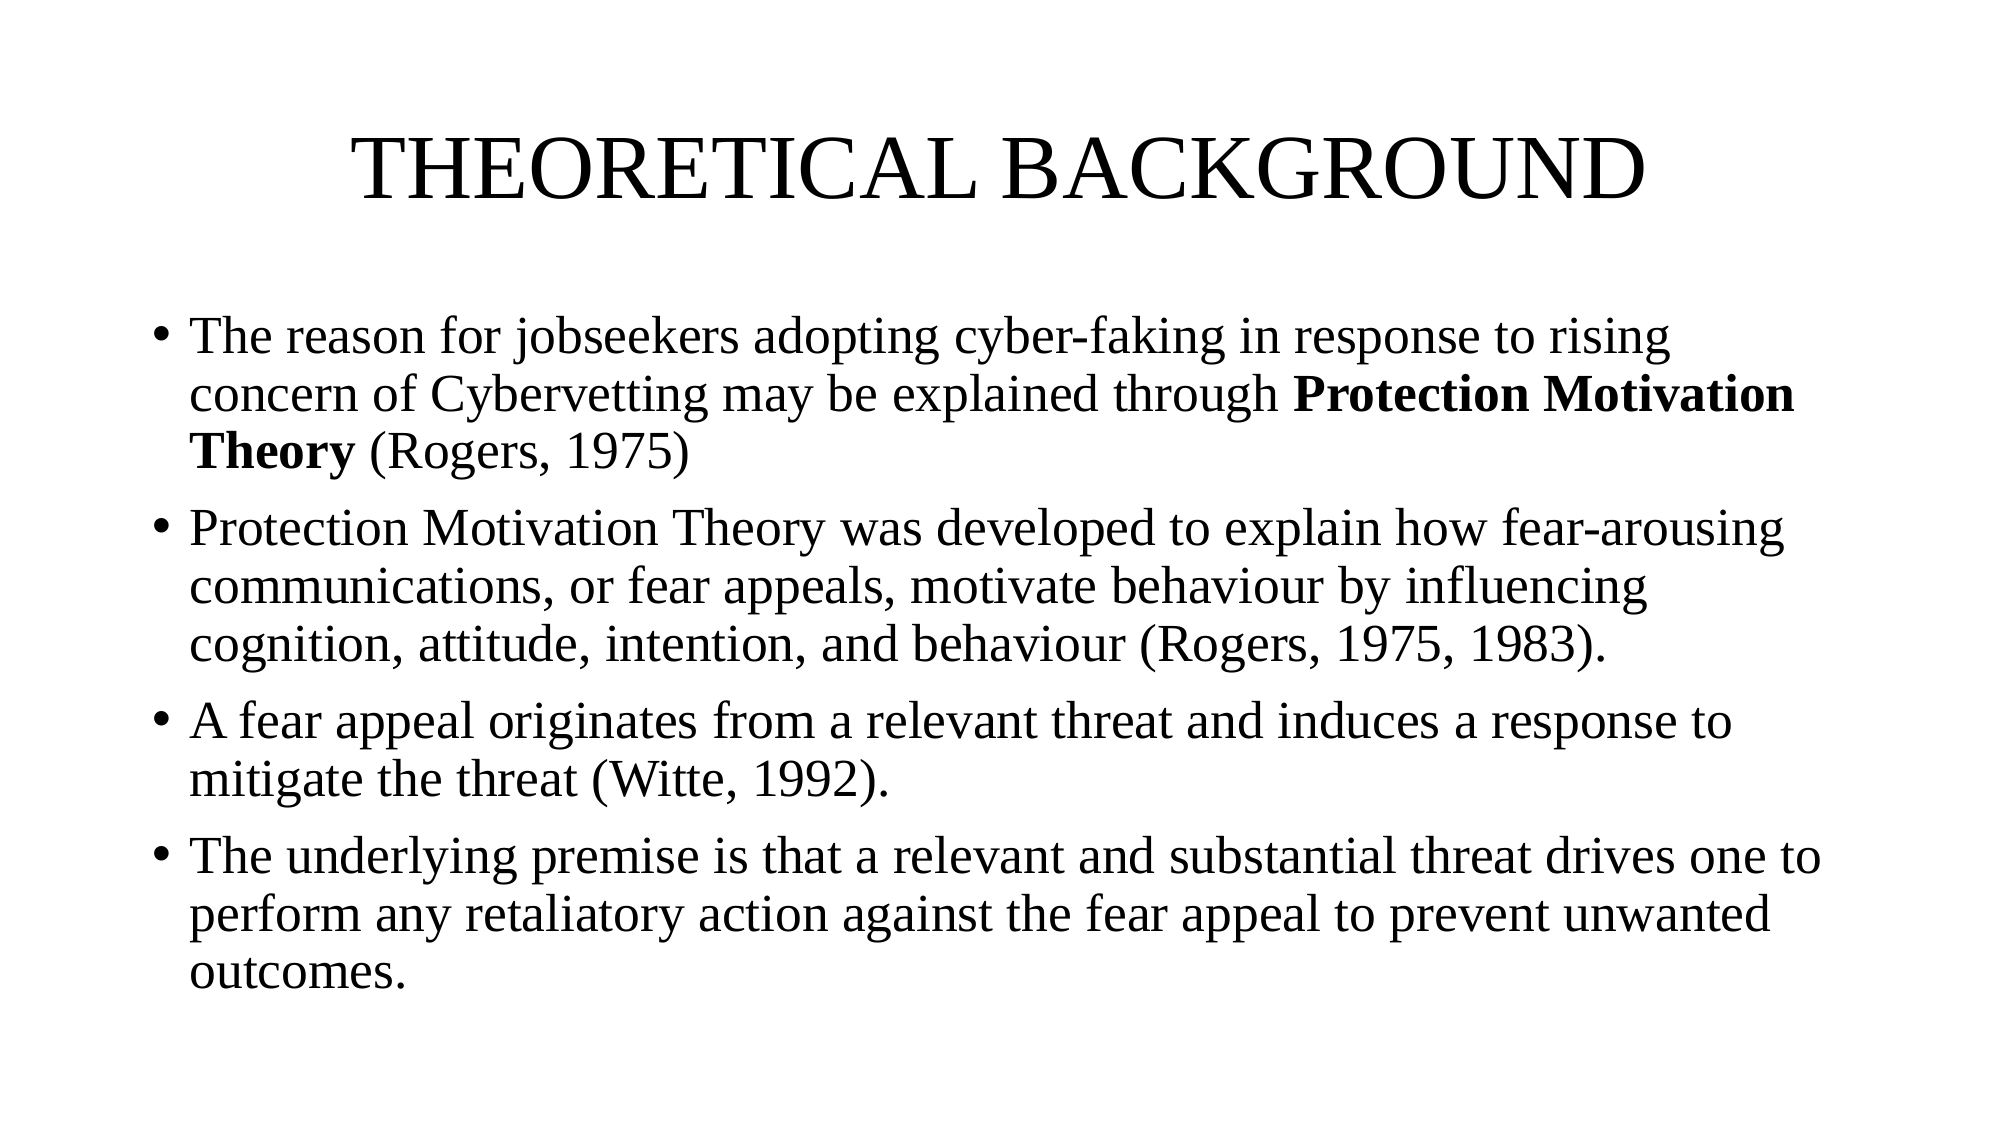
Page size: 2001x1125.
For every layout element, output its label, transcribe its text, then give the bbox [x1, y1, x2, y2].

list The reason for jobseekers adopting cyber-faking in response to rising concern of Cybervetting may be explained through Protection Motivation Theory (Rogers, 1975) Protection Motivation Theory was developed to explain how fear-arousing communications, or fear appeals, motivate behaviour by influencing cognition, attitude, intention, and behaviour (Rogers, 1975, 1983). A fear appeal originates from a relevant threat and induces a response to mitigate the threat (Witte, 1992). The underlying premise is that a relevant and substantial threat drives one to perform any retaliatory action against the fear appeal to prevent unwanted outcomes. [137, 299, 1863, 1014]
title THEORETICAL BACKGROUND [137, 59, 1863, 278]
